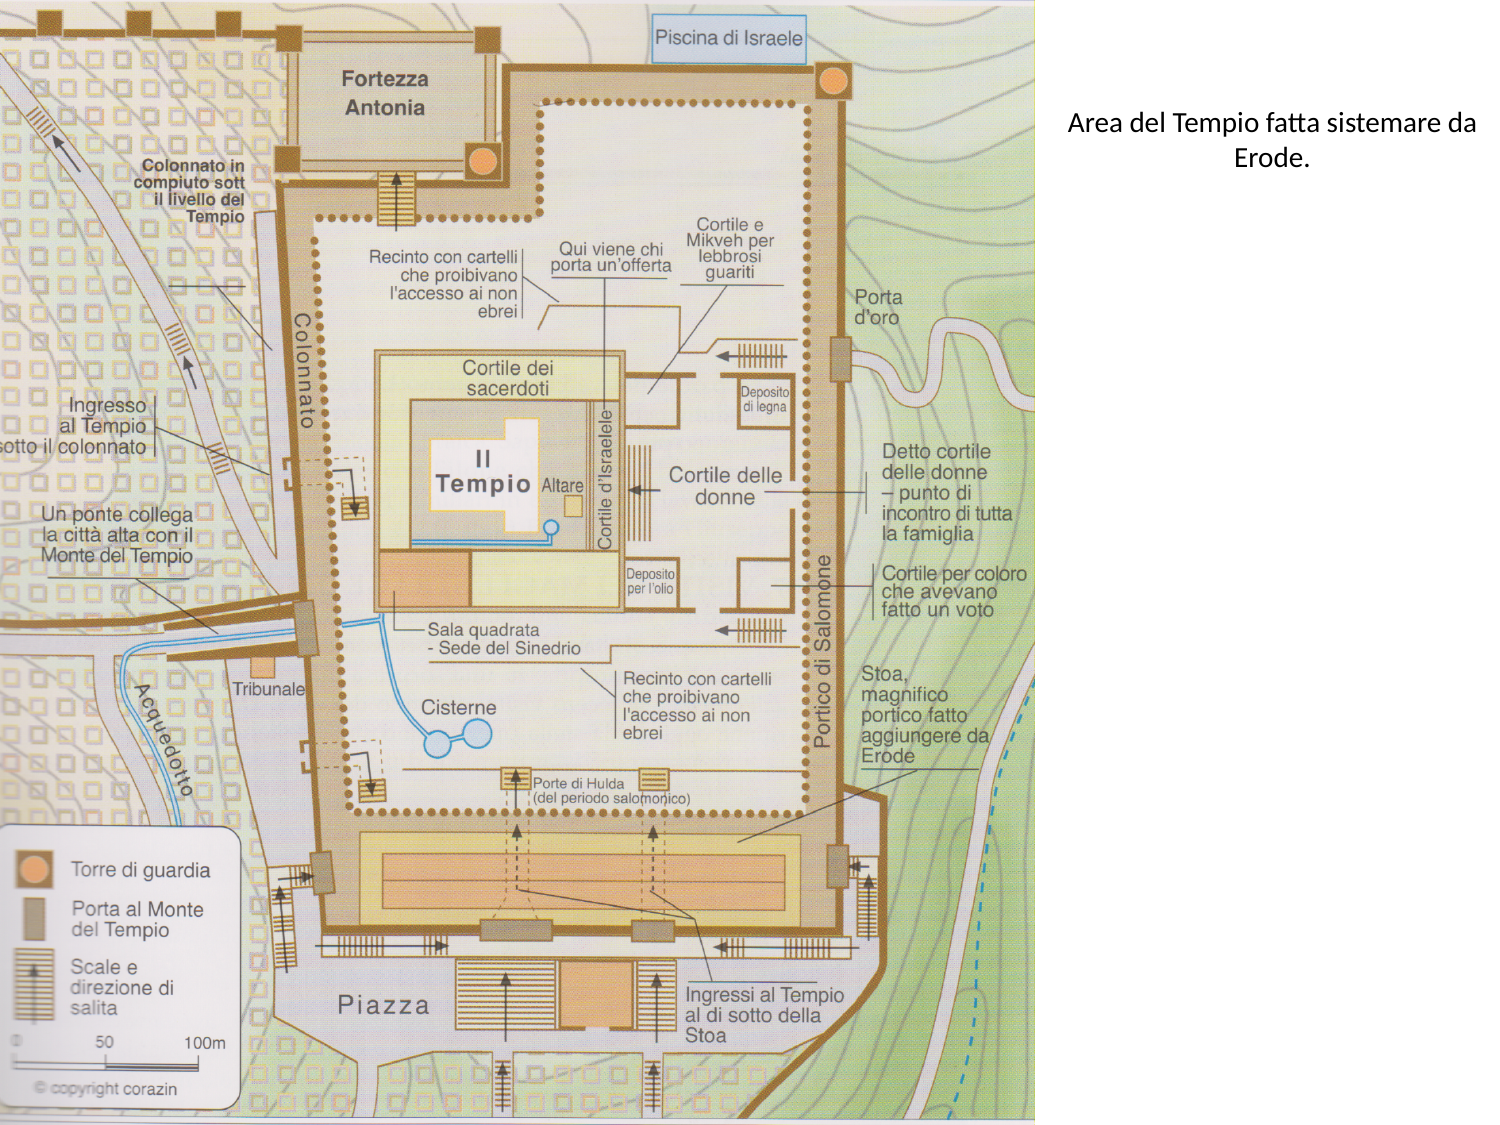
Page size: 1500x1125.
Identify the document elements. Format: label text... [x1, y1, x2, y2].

title Area del Tempio fatta sistemare da Erode. [1045, 45, 1500, 233]
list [0, 0, 1036, 1125]
